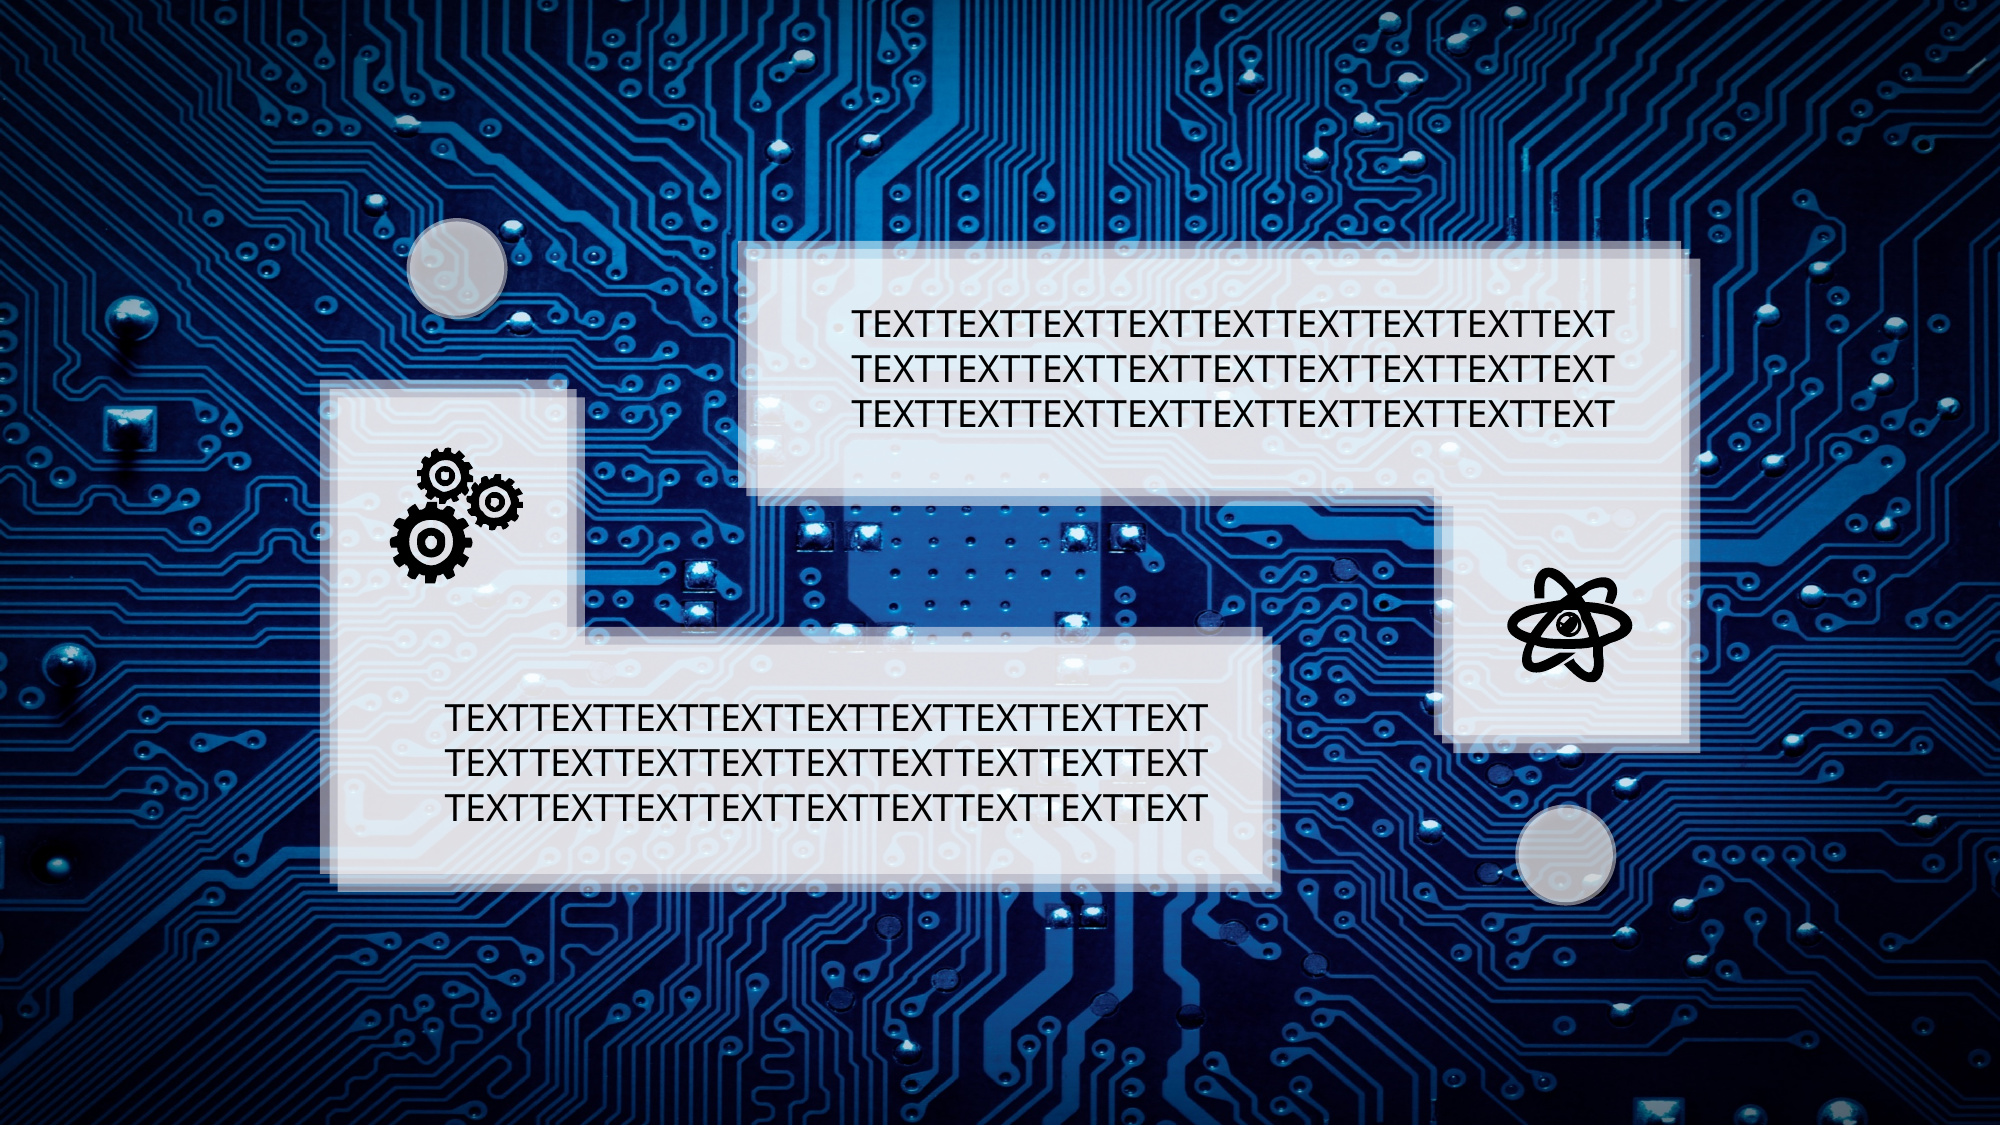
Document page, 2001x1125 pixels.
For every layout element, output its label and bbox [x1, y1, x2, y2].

text_box [1515, 804, 1617, 906]
text_box [738, 240, 1701, 753]
text_box [319, 379, 1281, 892]
picture [0, 0, 2000, 1125]
text_box [406, 218, 508, 320]
